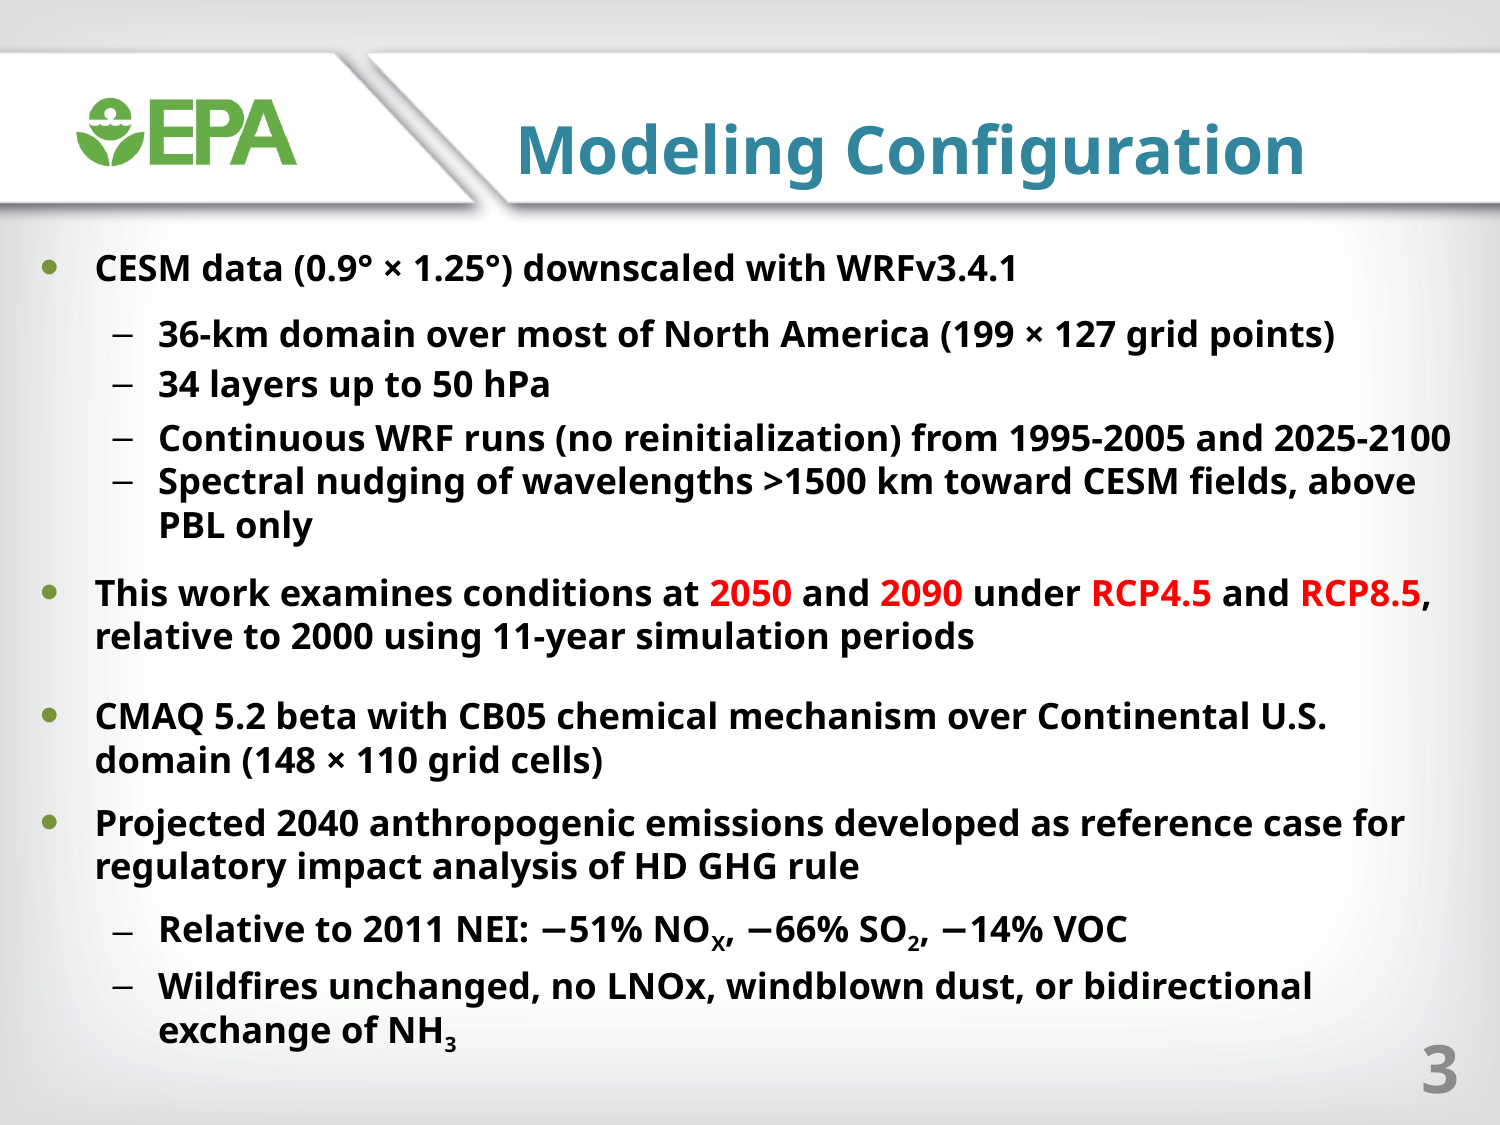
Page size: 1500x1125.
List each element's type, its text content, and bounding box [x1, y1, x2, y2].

picture [0, 0, 1500, 1125]
list Modeling Configuration [500, 99, 1450, 213]
list CESM data (0.9° × 1.25°) downscaled with WRFv3.4.1 36-km domain over most of North America (199 × 127 grid points) 34 layers up to 50 hPa Continuous WRF runs (no reinitialization) from 1995-2005 and 2025-2100 Spectral nudging of wavelengths >1500 km toward CESM fields, above PBL only This work examines conditions at 2050 and 2090 under RCP4.5 and RCP8.5, relative to 2000 using 11-year simulation periods CMAQ 5.2 beta with CB05 chemical mechanism over Continental U.S. domain (148 × 110 grid cells) Projected 2040 anthropogenic emissions developed as reference case for regulatory impact analysis of HD GHG rule Relative to 2011 NEI: −51% NOX, −66% SO2, −14% VOC Wildfires unchanged, no LNOx, windblown dust, or bidirectional exchange of NH3 [24, 237, 1475, 1075]
slide_number 3 [1074, 1042, 1475, 1103]
